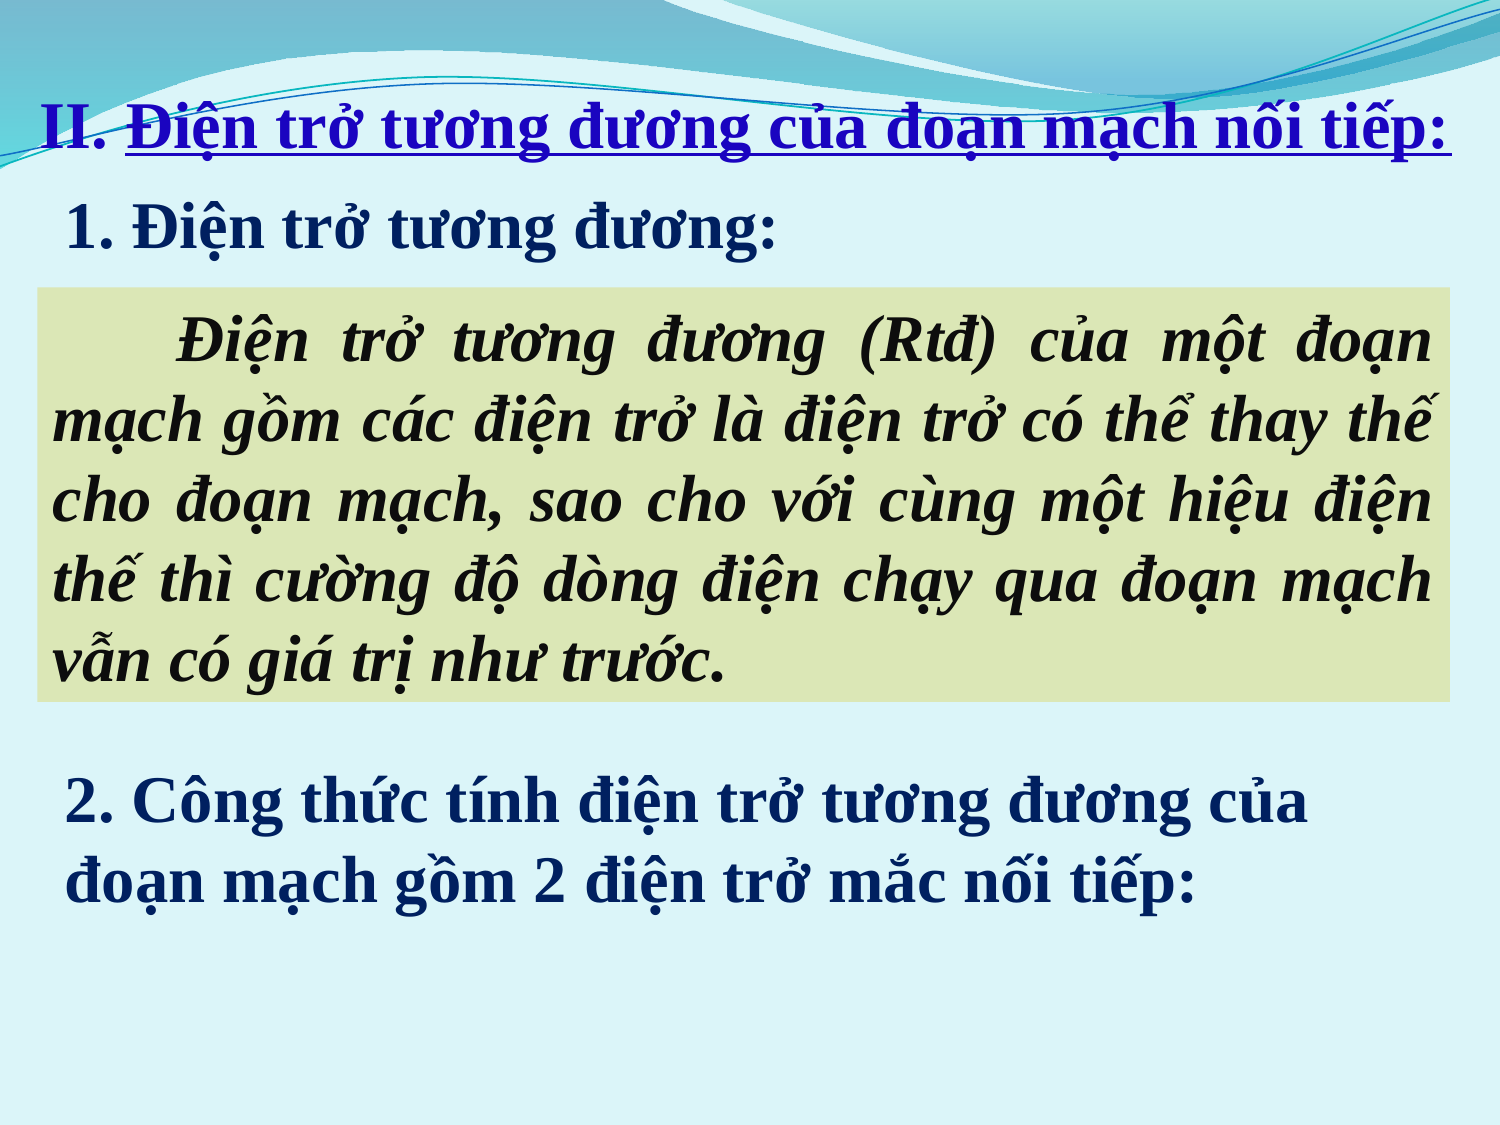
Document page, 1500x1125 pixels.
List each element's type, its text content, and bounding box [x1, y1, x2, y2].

text_box II. Điện trở tương đương của đoạn mạch nối tiếp: [24, 74, 1500, 170]
text_box Điện trở tương đương (Rtđ) của một đoạn mạch gồm các điện trở là điện trở có thể thay thế cho đoạn mạch, sao cho với cùng một hiệu điện thế thì cường độ dòng điện chạy qua đoạn mạch vẫn có giá trị như trước. [37, 287, 1450, 702]
text_box 2. Công thức tính điện trở tương đương của đoạn mạch gồm 2 điện trở mắc nối tiếp: [49, 748, 1463, 923]
text_box 1. Điện trở tương đương: [49, 174, 800, 270]
